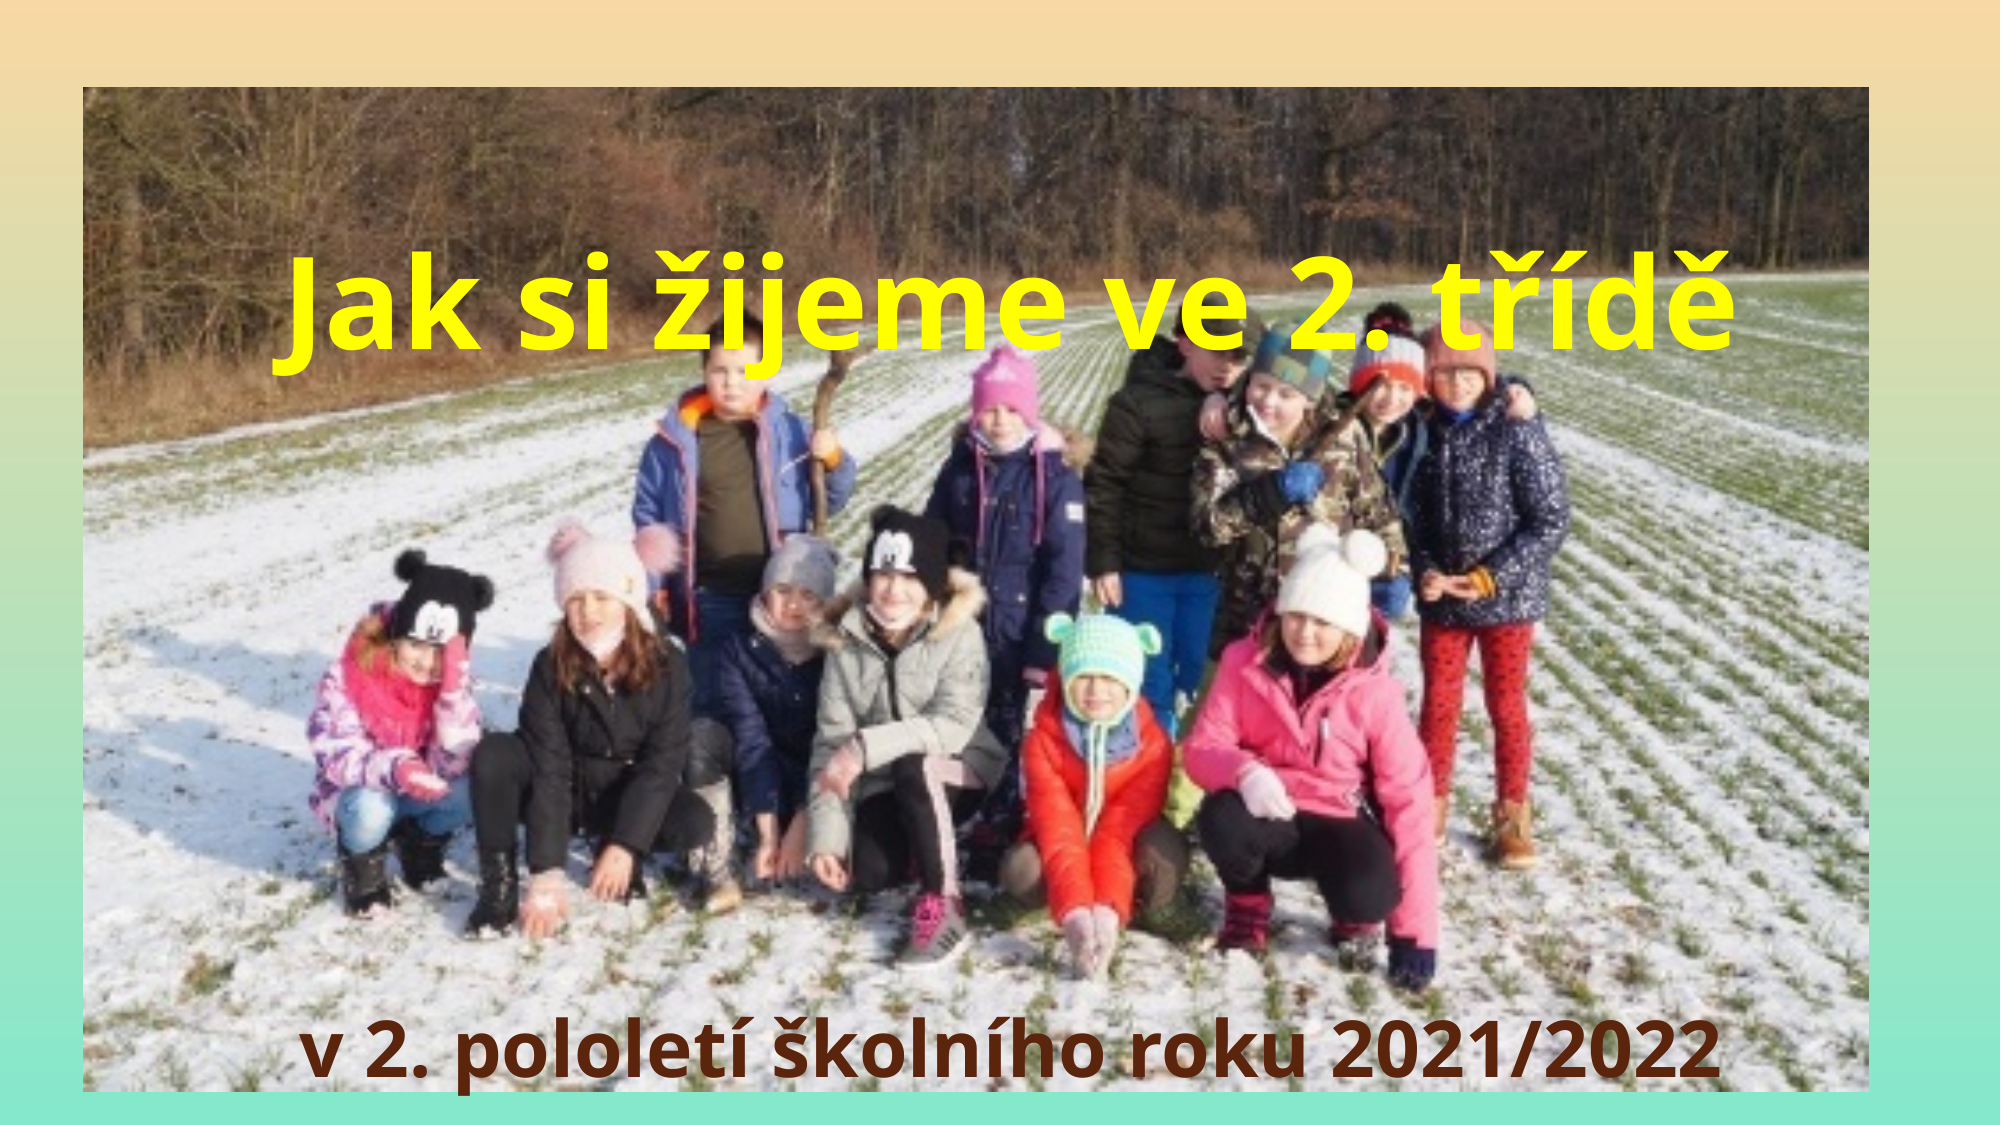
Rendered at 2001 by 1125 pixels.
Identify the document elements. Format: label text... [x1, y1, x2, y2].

picture [83, 87, 1869, 1092]
title Jak si žijeme ve 2. třídě v 2. pololetí školního roku 2021/2022 [261, 1092, 1762, 1102]
